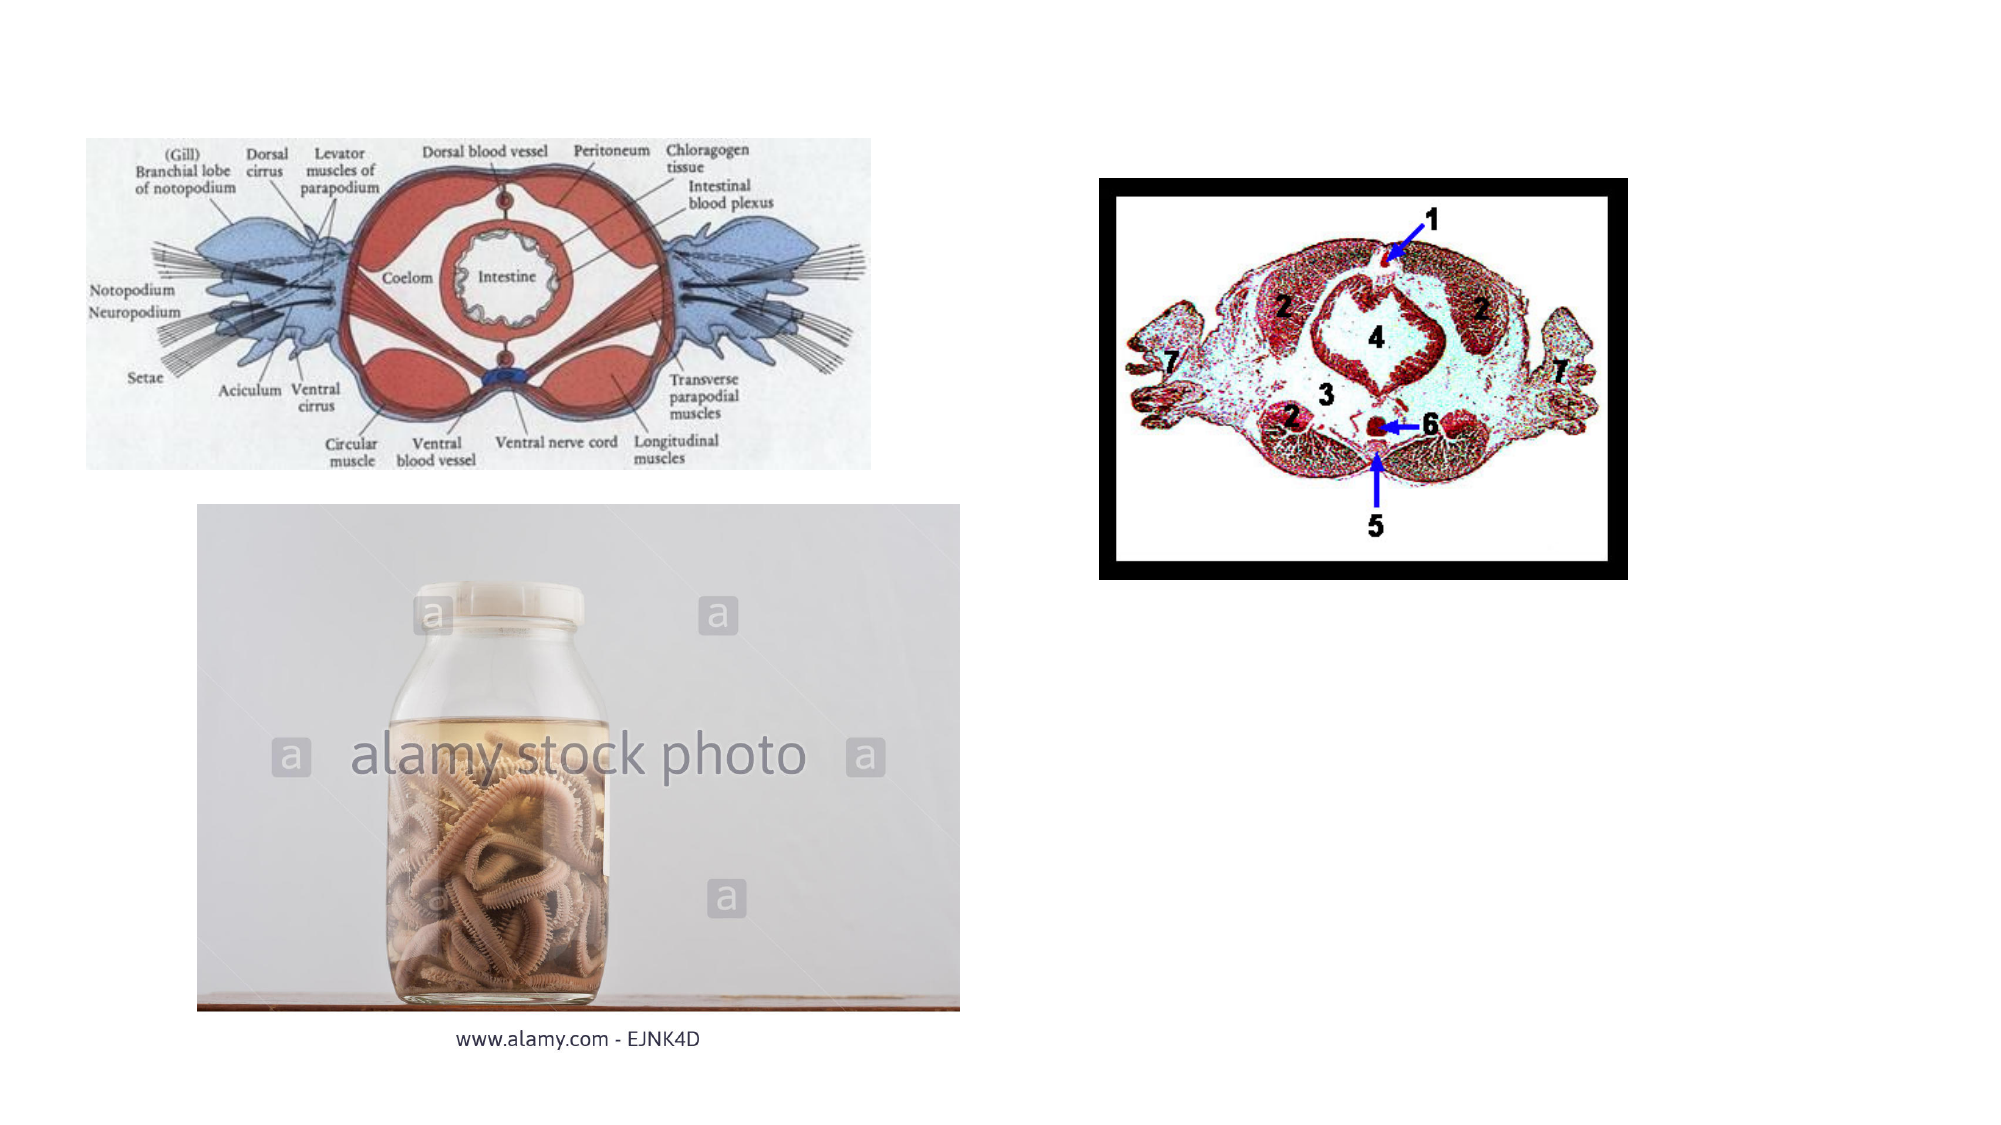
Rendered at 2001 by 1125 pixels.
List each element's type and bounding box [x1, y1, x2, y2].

picture [86, 138, 871, 470]
picture [197, 504, 960, 1065]
picture [1098, 178, 1628, 580]
